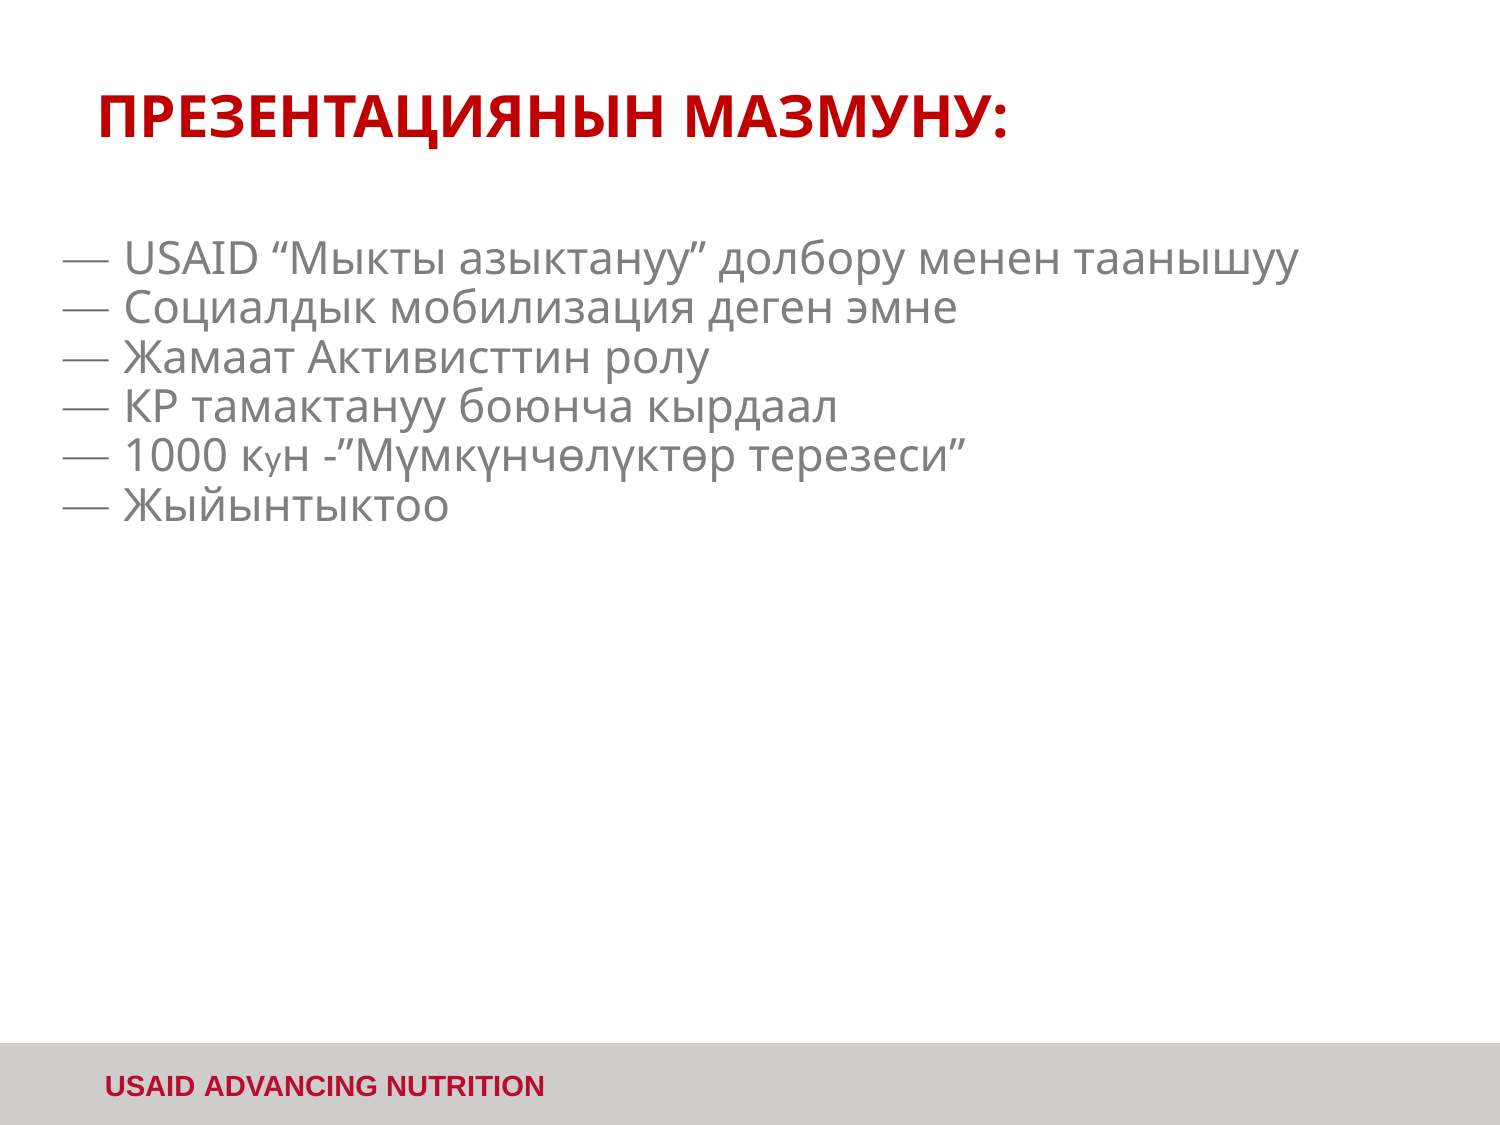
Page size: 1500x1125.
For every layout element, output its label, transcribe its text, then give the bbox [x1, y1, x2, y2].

list USAID “Мыкты азыктануу” долбору менен таанышуу Социалдык мобилизация деген эмне Жамаат Активисттин ролу КР тамактануу боюнча кырдаал 1000 кун -”Мүмкүнчөлүктөр терезеси” Жыйынтыктоо [48, 234, 1358, 924]
title ПРЕЗЕНТАЦИЯНЫН МАЗМУНУ: [96, 86, 1403, 223]
